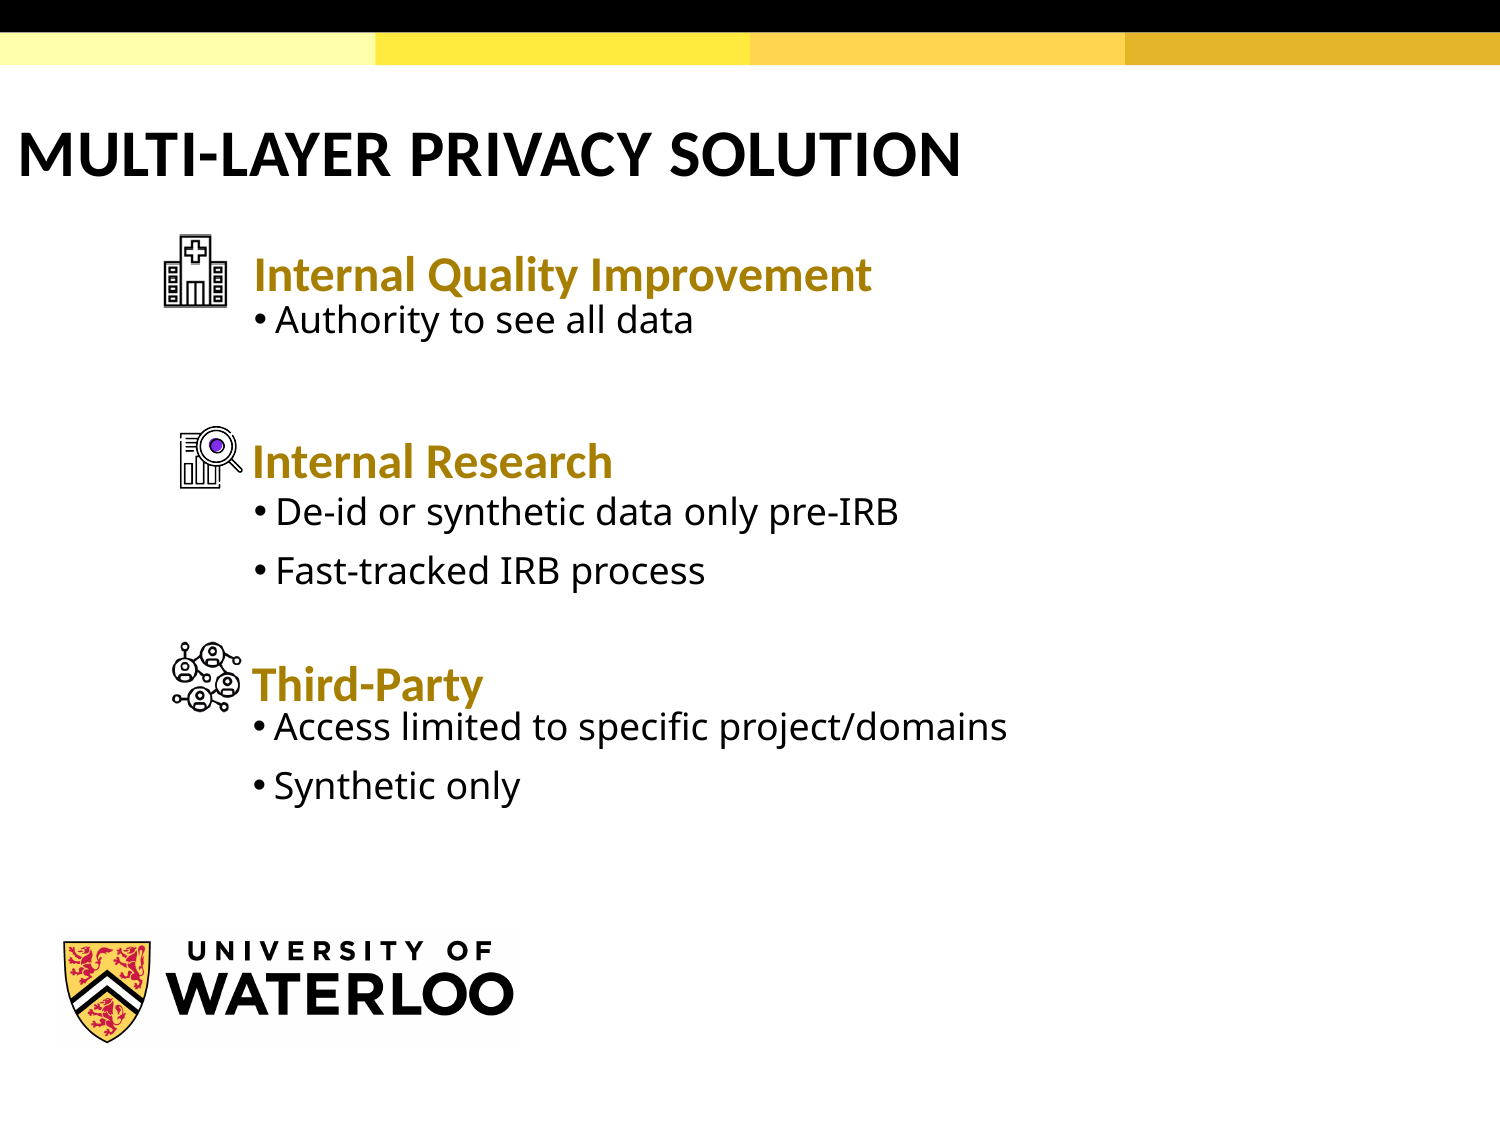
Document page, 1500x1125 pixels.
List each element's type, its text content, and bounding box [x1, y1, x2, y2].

text_box Access limited to specific project/domains Synthetic only [252, 702, 1291, 867]
picture [141, 388, 276, 523]
picture [55, 930, 521, 1050]
text_box Authority to see all data [254, 308, 865, 397]
text_box Internal Quality Improvement [253, 243, 1088, 308]
text_box De-id or synthetic data only pre-IRB Fast-tracked IRB process [253, 487, 1011, 609]
text_box Third-Party [269, 653, 712, 703]
text_box Internal Research [276, 429, 865, 484]
picture [141, 609, 269, 738]
text_box Multi-layer Privacy Solution [17, 61, 1442, 243]
picture [133, 207, 253, 336]
